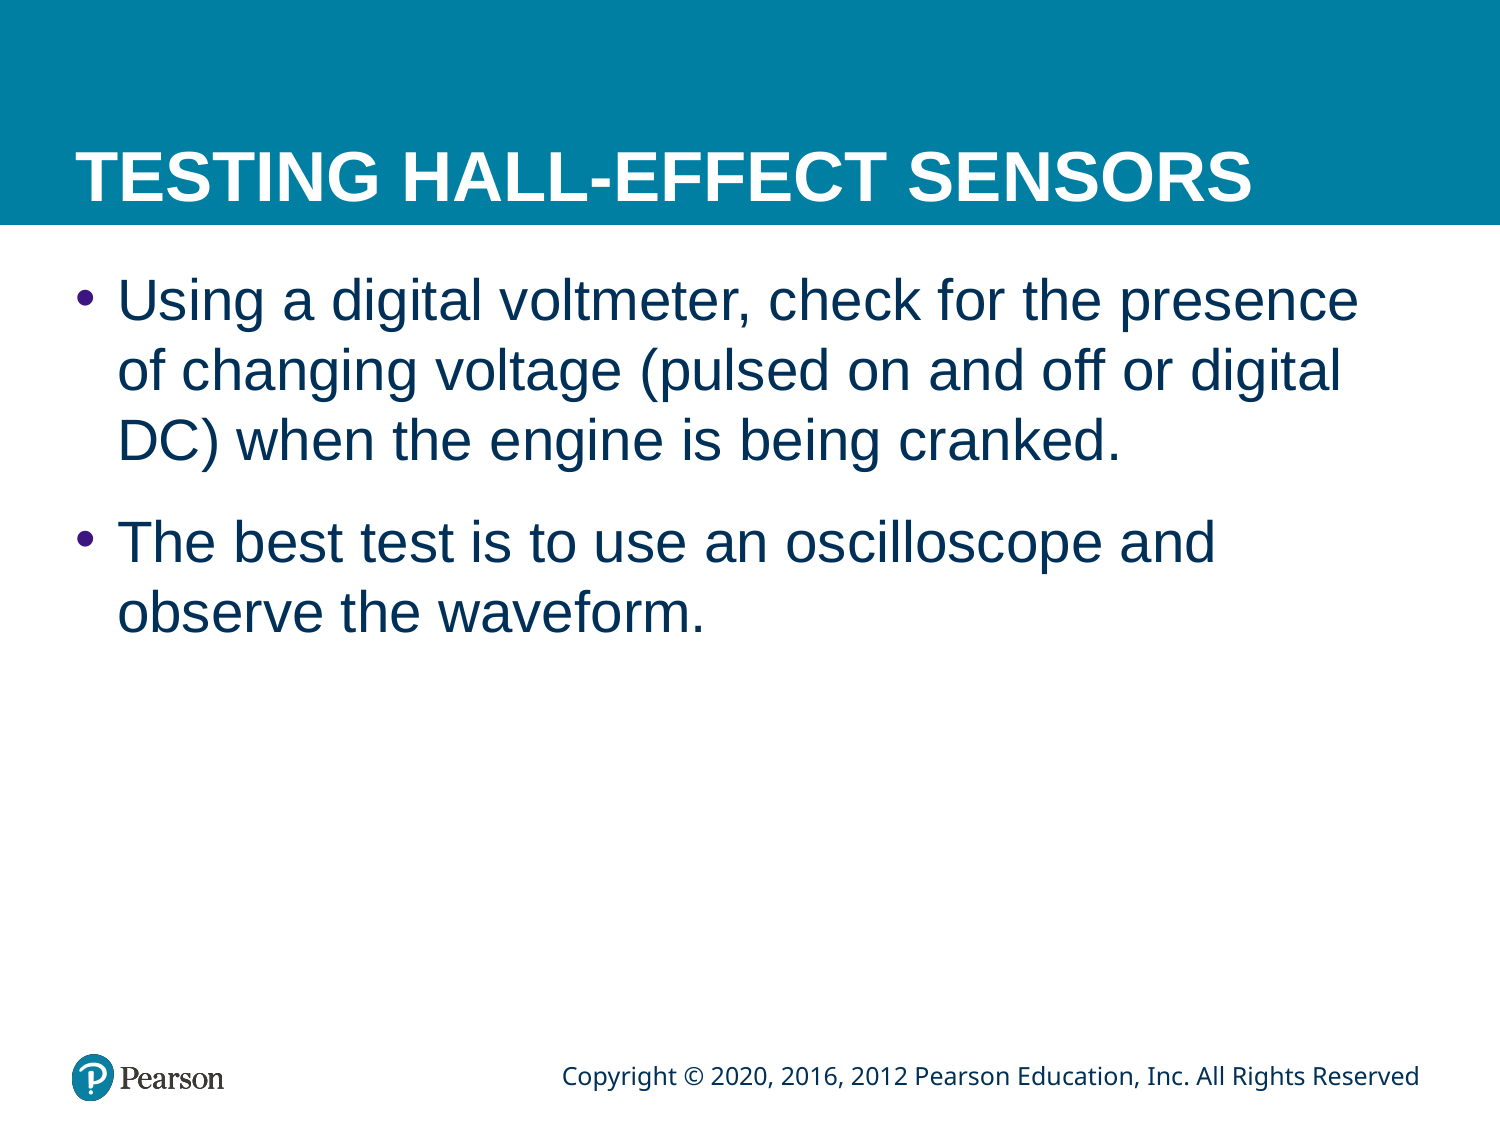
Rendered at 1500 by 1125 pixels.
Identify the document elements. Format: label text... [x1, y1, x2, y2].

list Using a digital voltmeter, check for the presence of changing voltage (pulsed on and off or digital DC) when the engine is being cranked. The best test is to use an oscilloscope and observe the waveform. [75, 262, 1425, 1005]
picture [98, 1054, 224, 1101]
picture [72, 1054, 87, 1070]
title TESTING HALL-EFFECT SENSORS [75, 35, 1425, 216]
picture [72, 1088, 83, 1101]
picture [80, 1063, 106, 1088]
